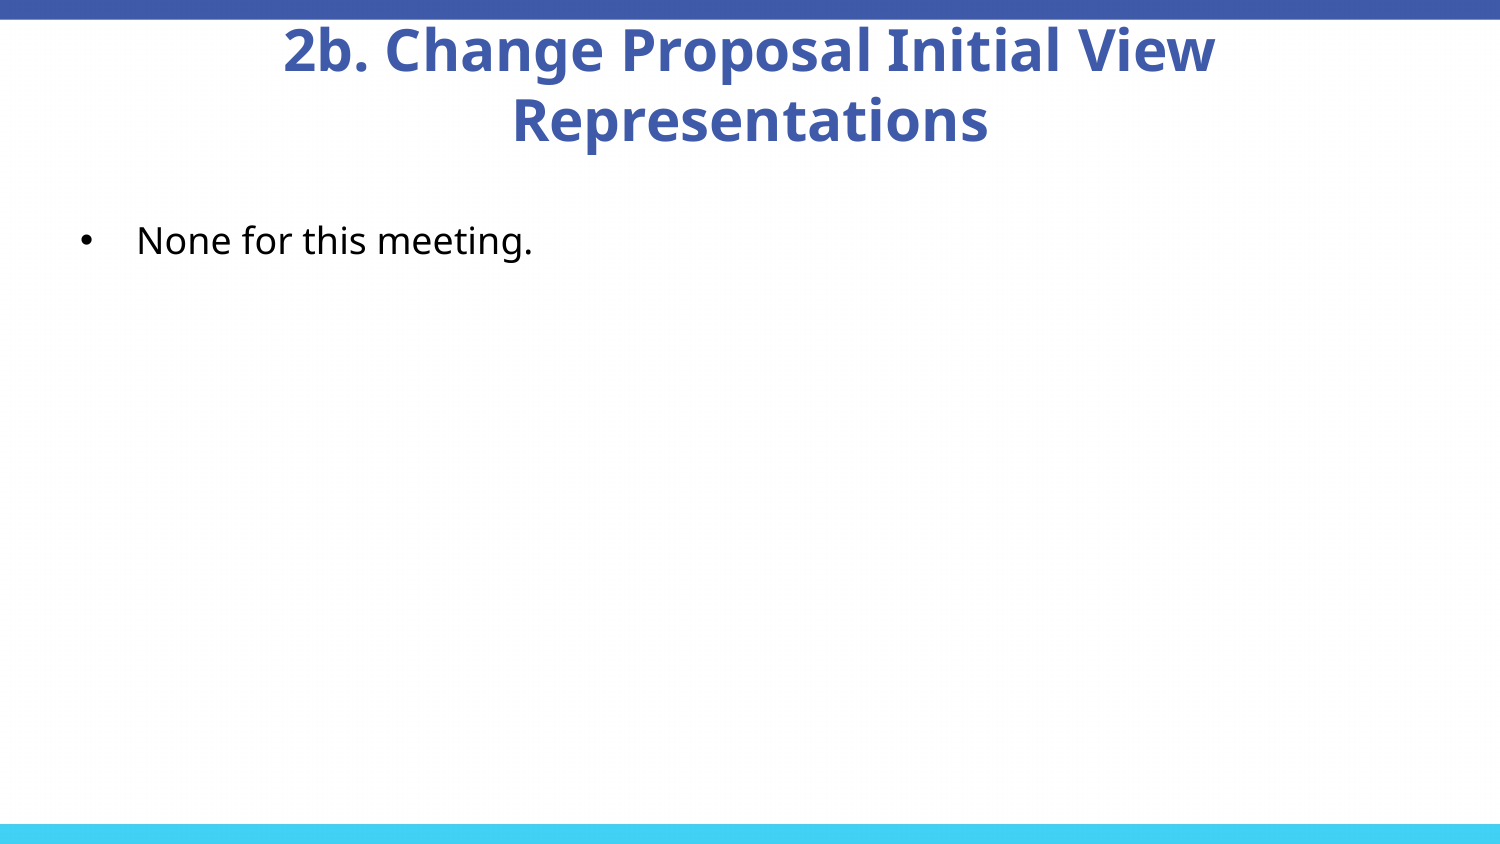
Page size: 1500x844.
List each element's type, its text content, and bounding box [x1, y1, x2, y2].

title 2b. Change Proposal Initial View Representations [62, 31, 1438, 136]
list None for this meeting. [64, 209, 1415, 694]
picture [0, 0, 1500, 844]
